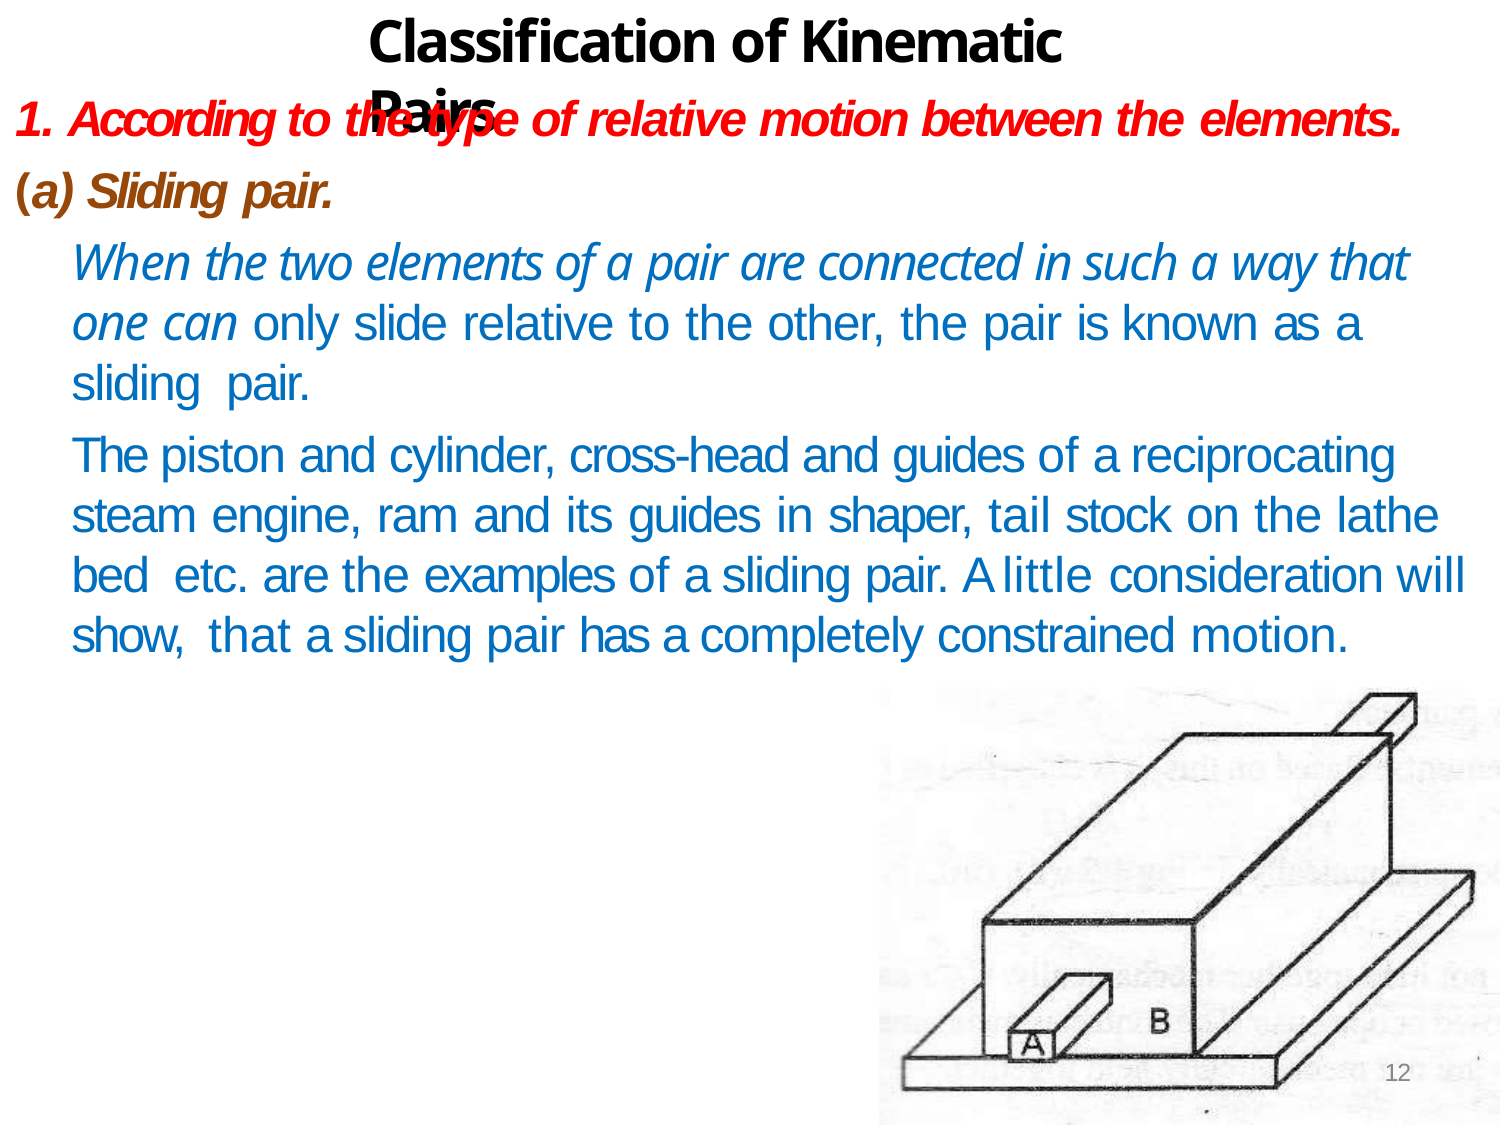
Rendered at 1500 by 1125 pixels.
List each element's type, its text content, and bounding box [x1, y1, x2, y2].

text_box [879, 687, 1500, 1125]
title Classification of Kinematic Pairs [365, 1, 1135, 72]
text_box 1. According to the type of relative motion between the elements. (a) Sliding pair. When the two elements of a pair are connected in such a way that one can only slide relative to the other, the pair is known as a sliding pair. The piston and cylinder, cross-head and guides of a reciprocating steam engine, ram and its guides in shaper, tail stock on the lathe bed etc. are the examples of a sliding pair. A little consideration will show, that a sliding pair has a completely constrained motion. [12, 72, 1483, 663]
slide_number 12 [1380, 1060, 1415, 1125]
